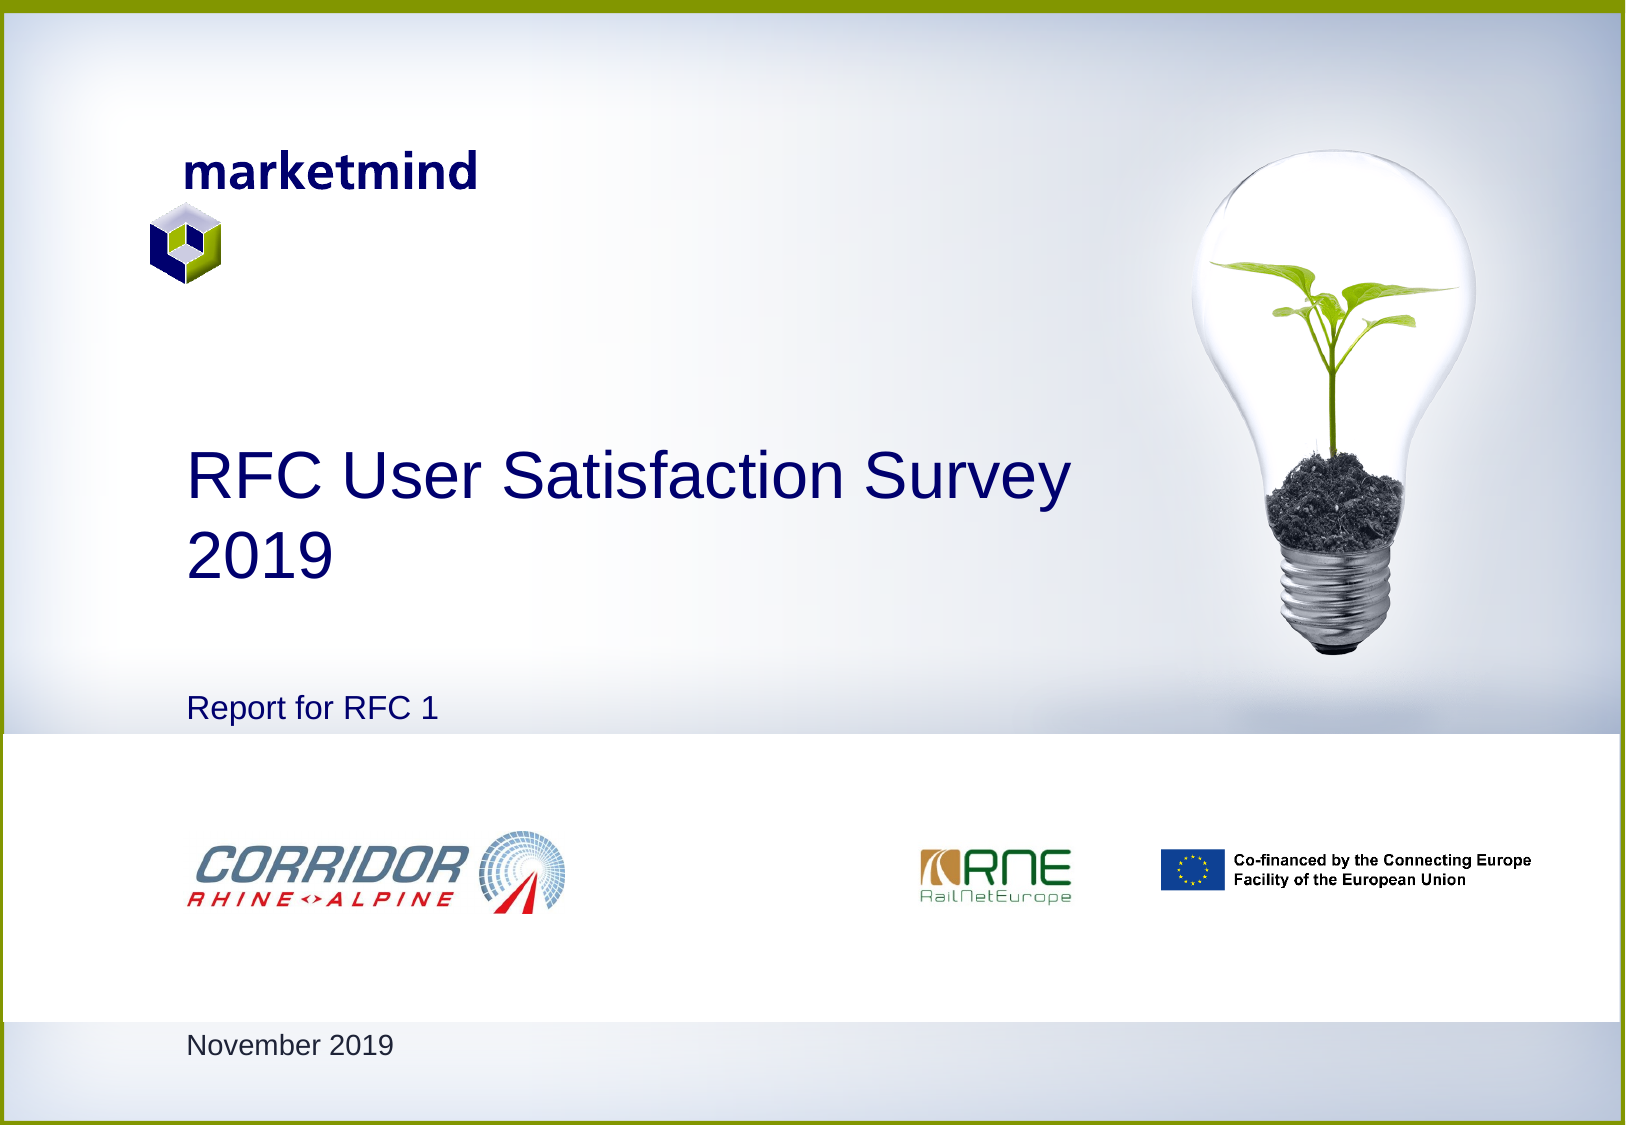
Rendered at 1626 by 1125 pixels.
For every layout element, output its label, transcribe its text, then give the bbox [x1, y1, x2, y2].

picture [183, 831, 565, 915]
picture [5, 1022, 1620, 1120]
list November 2019 [186, 1023, 405, 1065]
picture [5, 14, 1620, 734]
picture [1143, 832, 1558, 906]
subtitle Report for RFC 1 [186, 686, 1097, 727]
text_box [3, 734, 1620, 1022]
picture [907, 829, 1082, 924]
title RFC User Satisfaction Survey 2019 [186, 430, 1097, 592]
